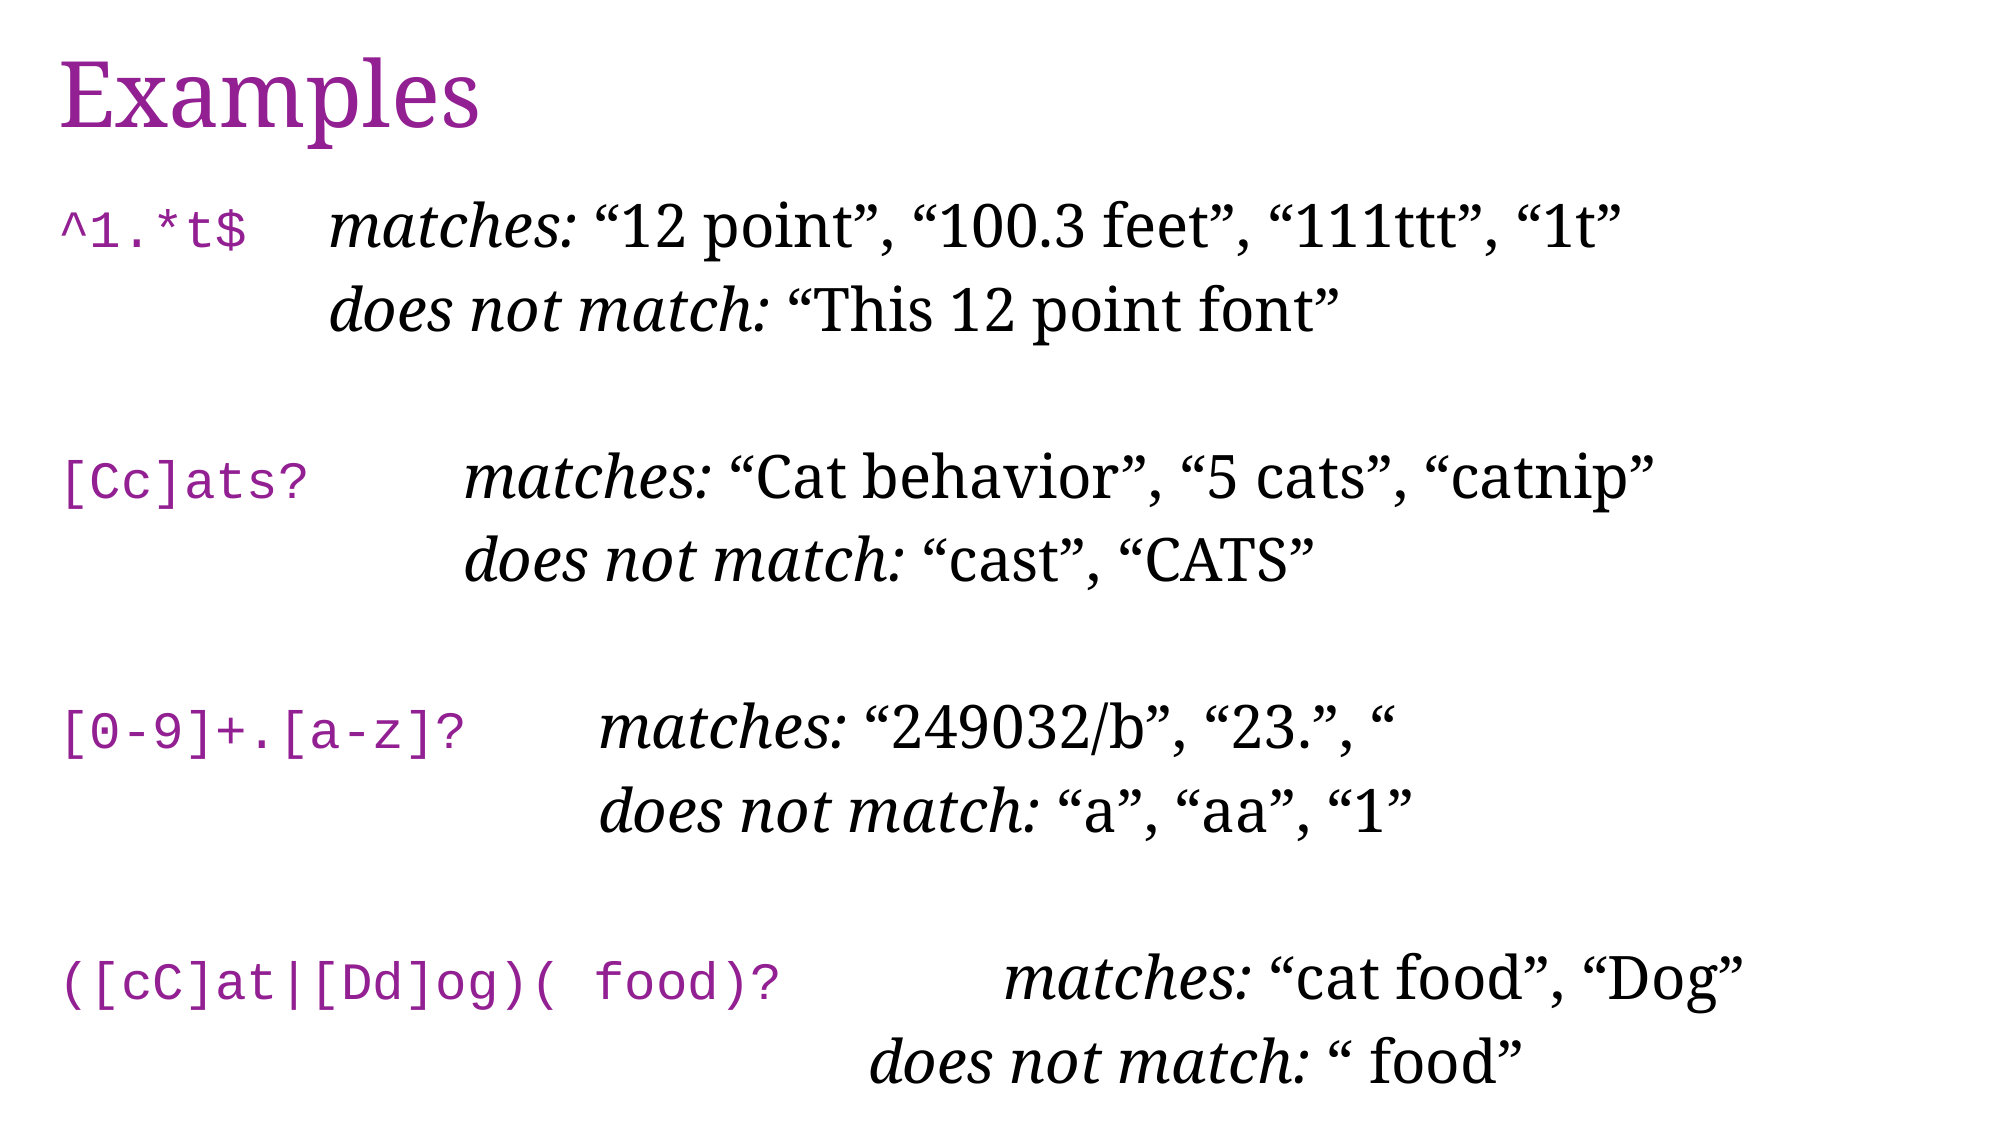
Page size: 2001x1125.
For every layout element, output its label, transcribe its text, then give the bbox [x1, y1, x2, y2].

title Examples [43, 25, 1953, 171]
list ^1.*t$ matches: “12 point”, “100.3 feet”, “111ttt”, “1t” does not match: “This 12 point font” [Cc]ats? matches: “Cat behavior”, “5 cats”, “catnip” does not match: “cast”, “CATS” [0-9]+.[a-z]? matches: “249032/b”, “23.”, “ does not match: “a”, “aa”, “1” ([cC]at|[Dd]og)( food)? matches: “cat food”, “Dog” does not match: “ food” [43, 188, 1953, 1106]
